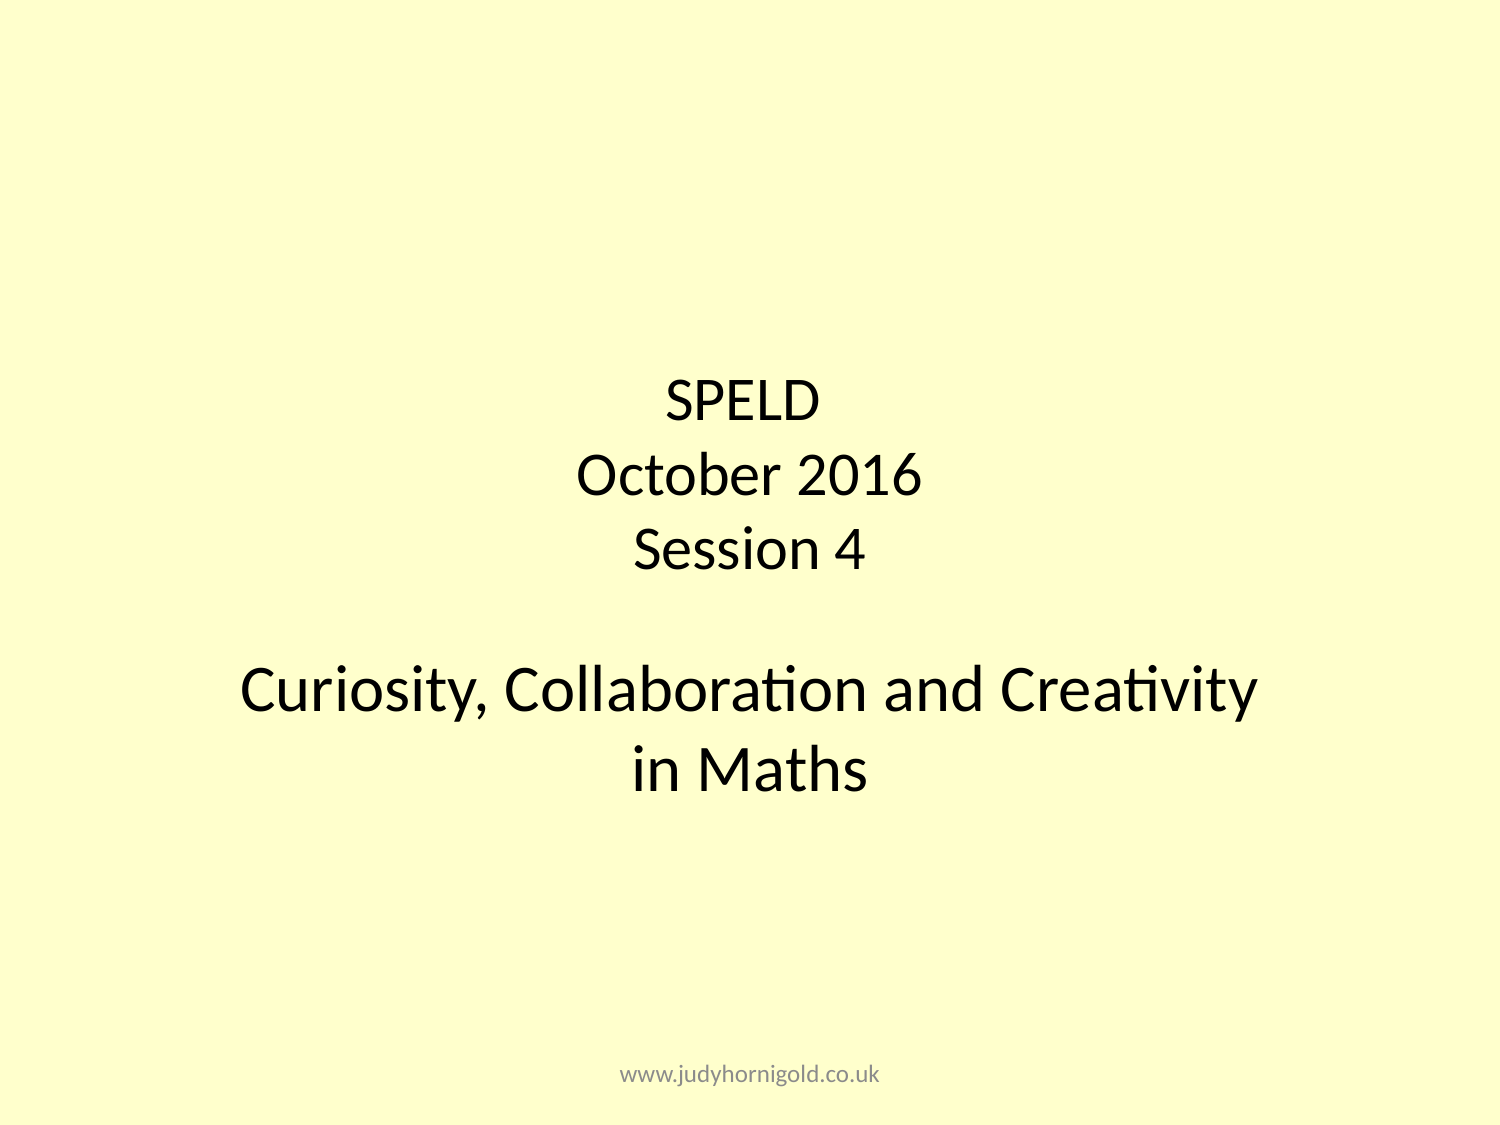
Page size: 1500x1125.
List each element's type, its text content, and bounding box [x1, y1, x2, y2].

title SPELD October 2016 Session 4 [112, 349, 1388, 591]
footer www.judyhornigold.co.uk [512, 1042, 988, 1103]
subtitle Curiosity, Collaboration and Creativity in Maths [225, 637, 1275, 925]
